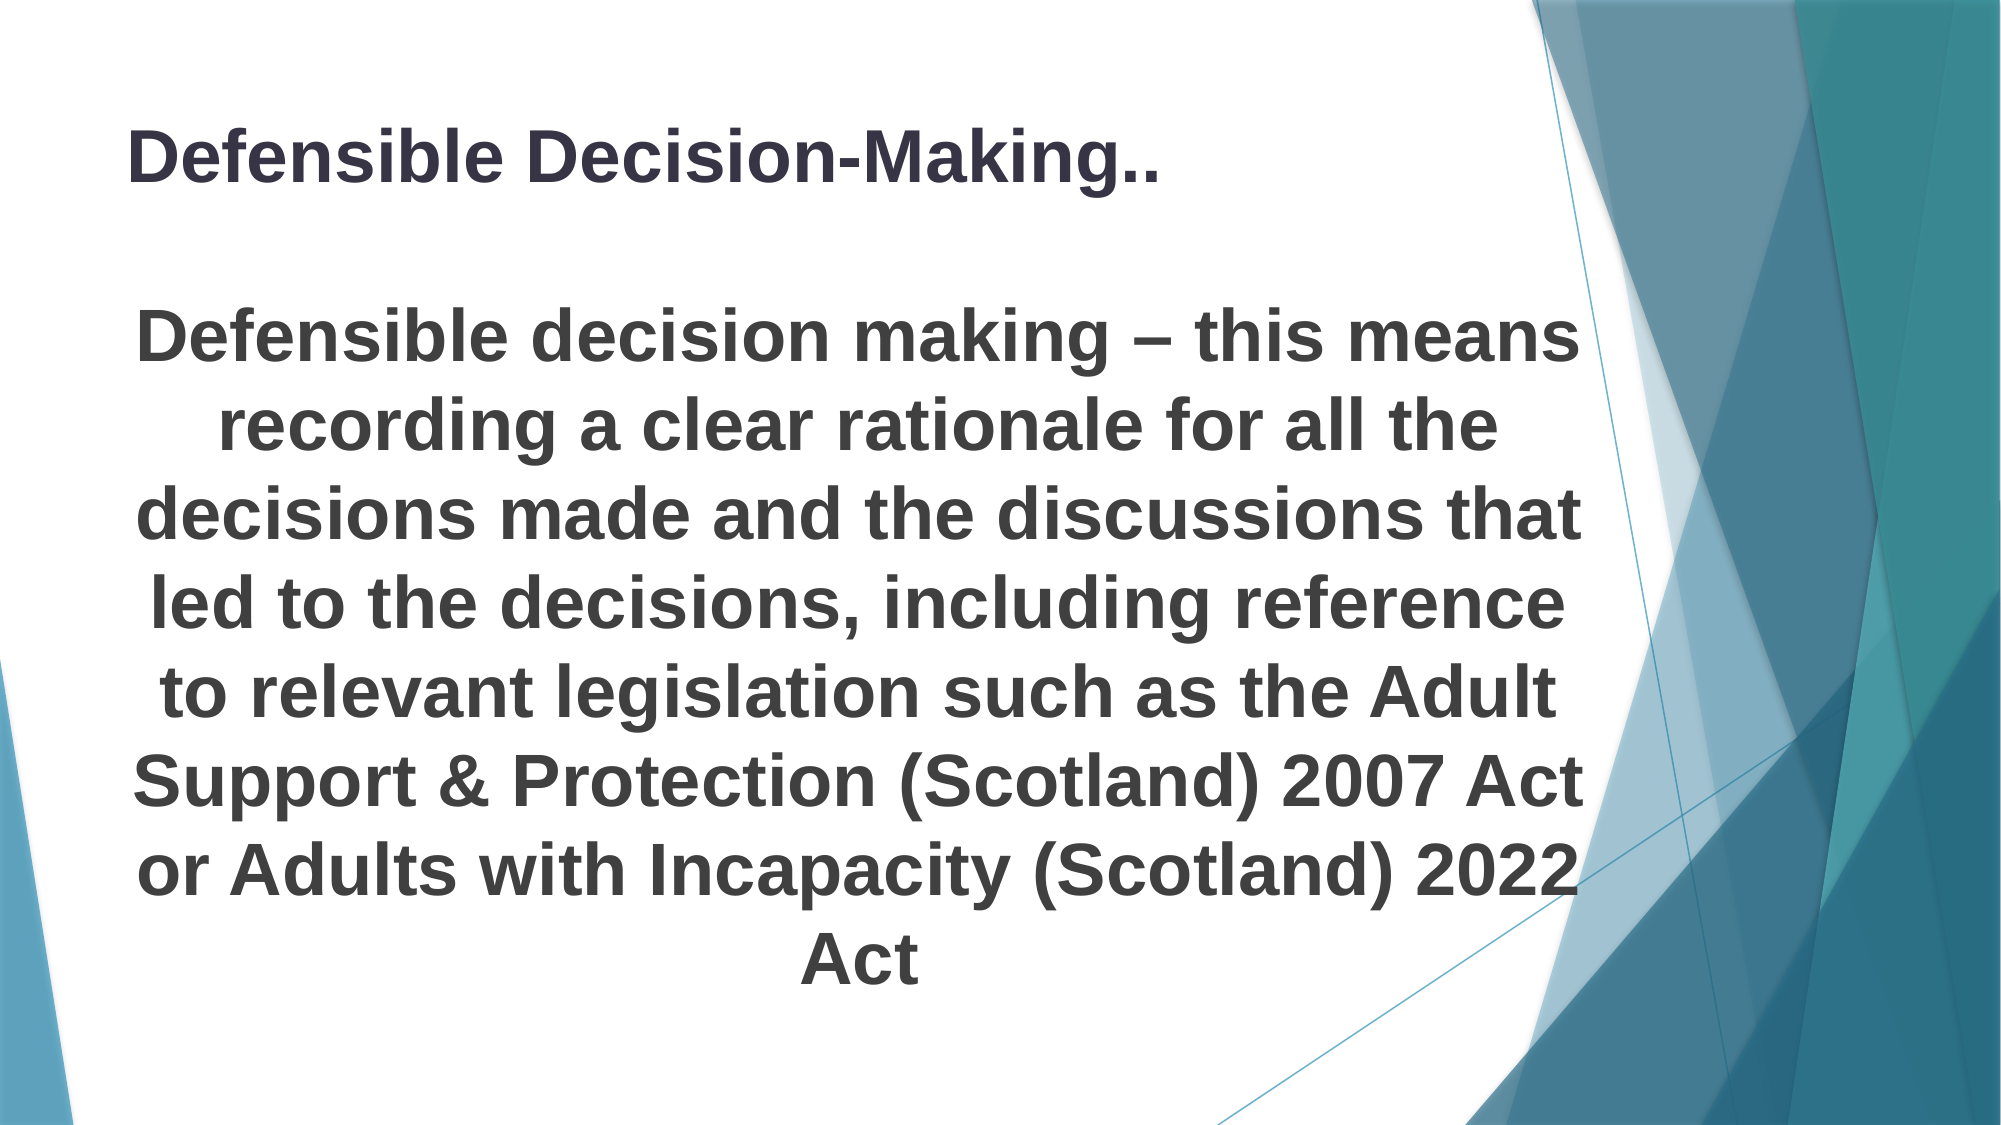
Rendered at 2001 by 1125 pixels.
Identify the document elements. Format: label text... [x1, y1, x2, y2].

list Defensible decision making – this means recording a clear rationale for all the decisions made and the discussions that led to the decisions, including reference to relevant legislation such as the Adult Support & Protection (Scotland) 2007 Act or Adults with Incapacity (Scotland) 2022 Act [111, 214, 1608, 1009]
title Defensible Decision-Making.. [111, 99, 1522, 214]
